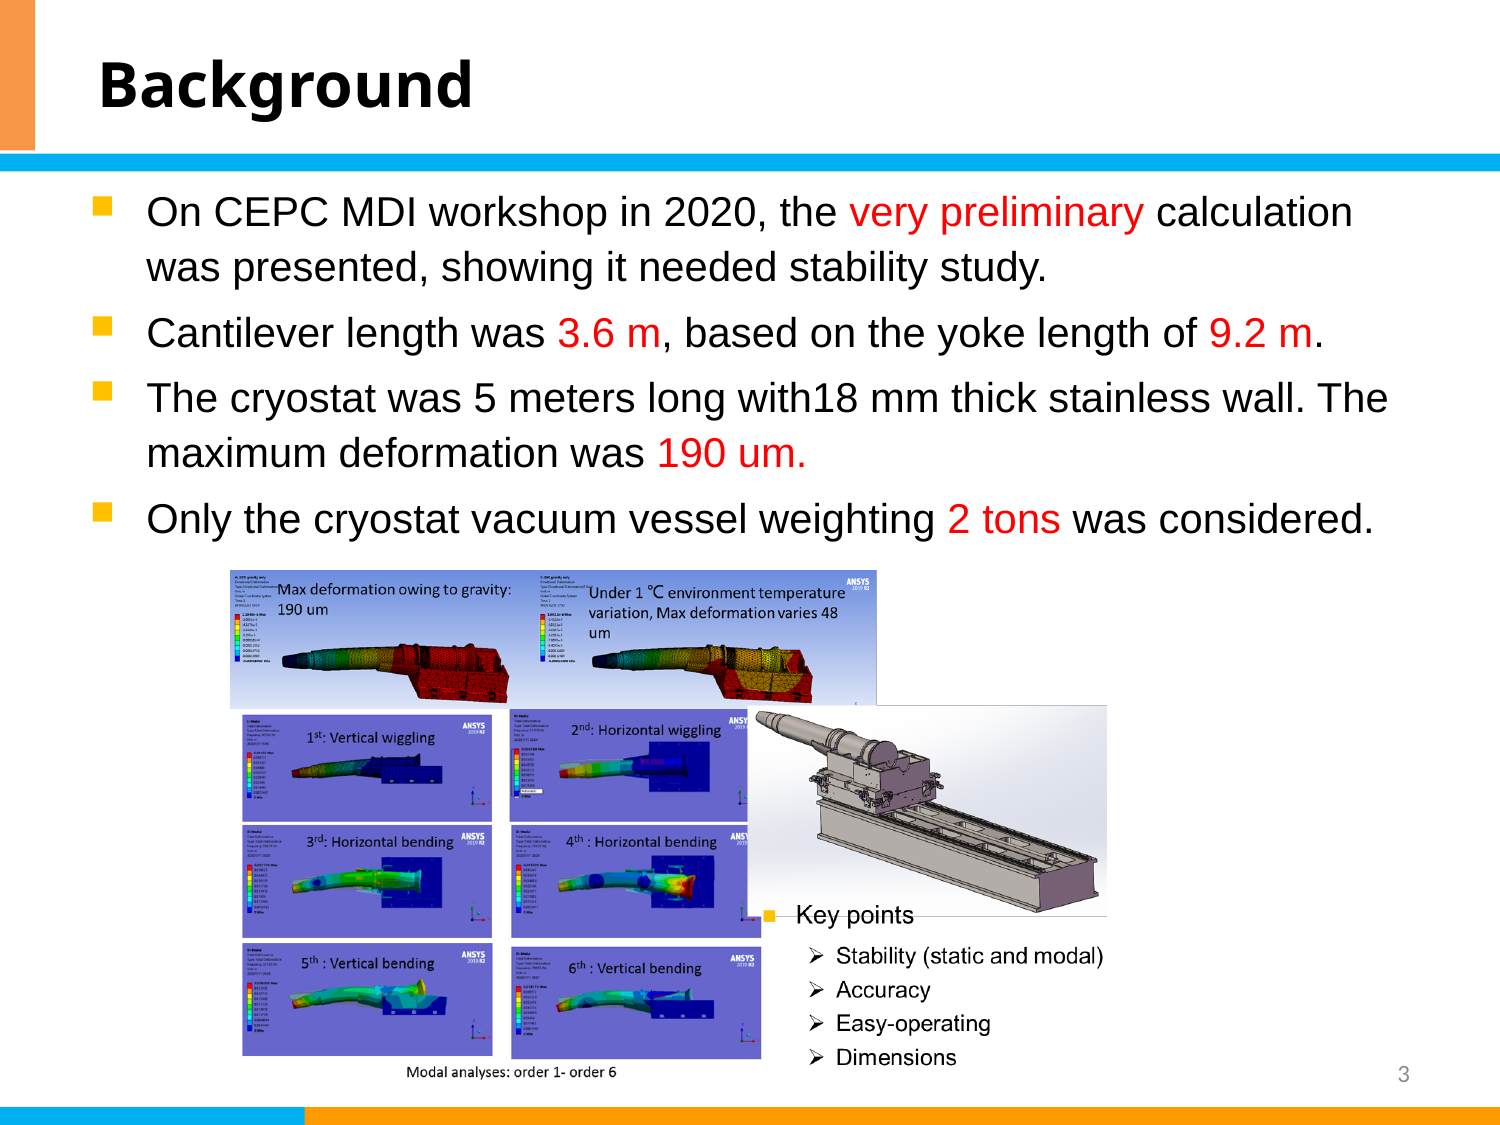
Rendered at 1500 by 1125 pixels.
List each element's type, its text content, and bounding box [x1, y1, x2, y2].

picture [229, 570, 1117, 1085]
list On CEPC MDI workshop in 2020, the very preliminary calculation was presented, showing it needed stability study. Cantilever length was 3.6 m, based on the yoke length of 9.2 m. The cryostat was 5 meters long with18 mm thick stainless wall. The maximum deformation was 190 um. Only the cryostat vacuum vessel weighting 2 tons was considered. [75, 172, 1425, 967]
slide_number 3 [1074, 1042, 1425, 1103]
title Background [82, 23, 1407, 143]
